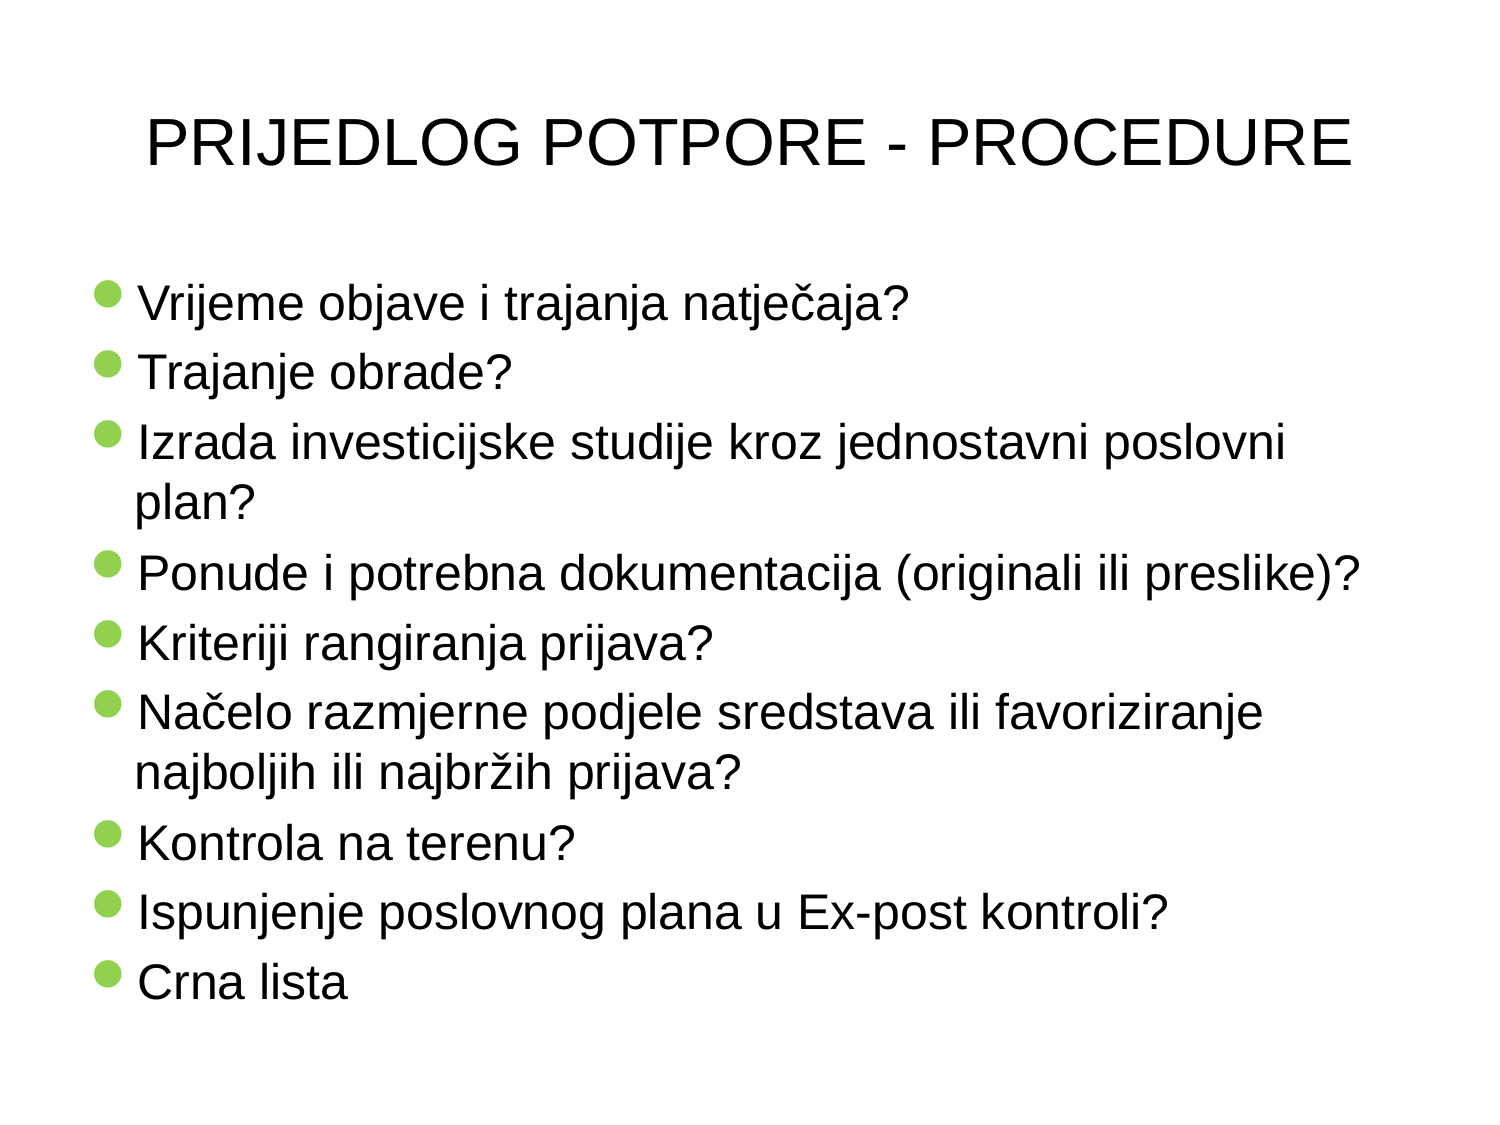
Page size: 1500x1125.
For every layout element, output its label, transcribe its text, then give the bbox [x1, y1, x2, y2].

title PRIJEDLOG POTPORE - PROCEDURE [75, 45, 1425, 233]
list Vrijeme objave i trajanja natječaja? Trajanje obrade? Izrada investicijske studije kroz jednostavni poslovni plan? Ponude i potrebna dokumentacija (originali ili preslike)? Kriteriji rangiranja prijava? Načelo razmjerne podjele sredstava ili favoriziranje najboljih ili najbržih prijava? Kontrola na terenu? Ispunjenje poslovnog plana u Ex-post kontroli? Crna lista [75, 262, 1425, 1005]
